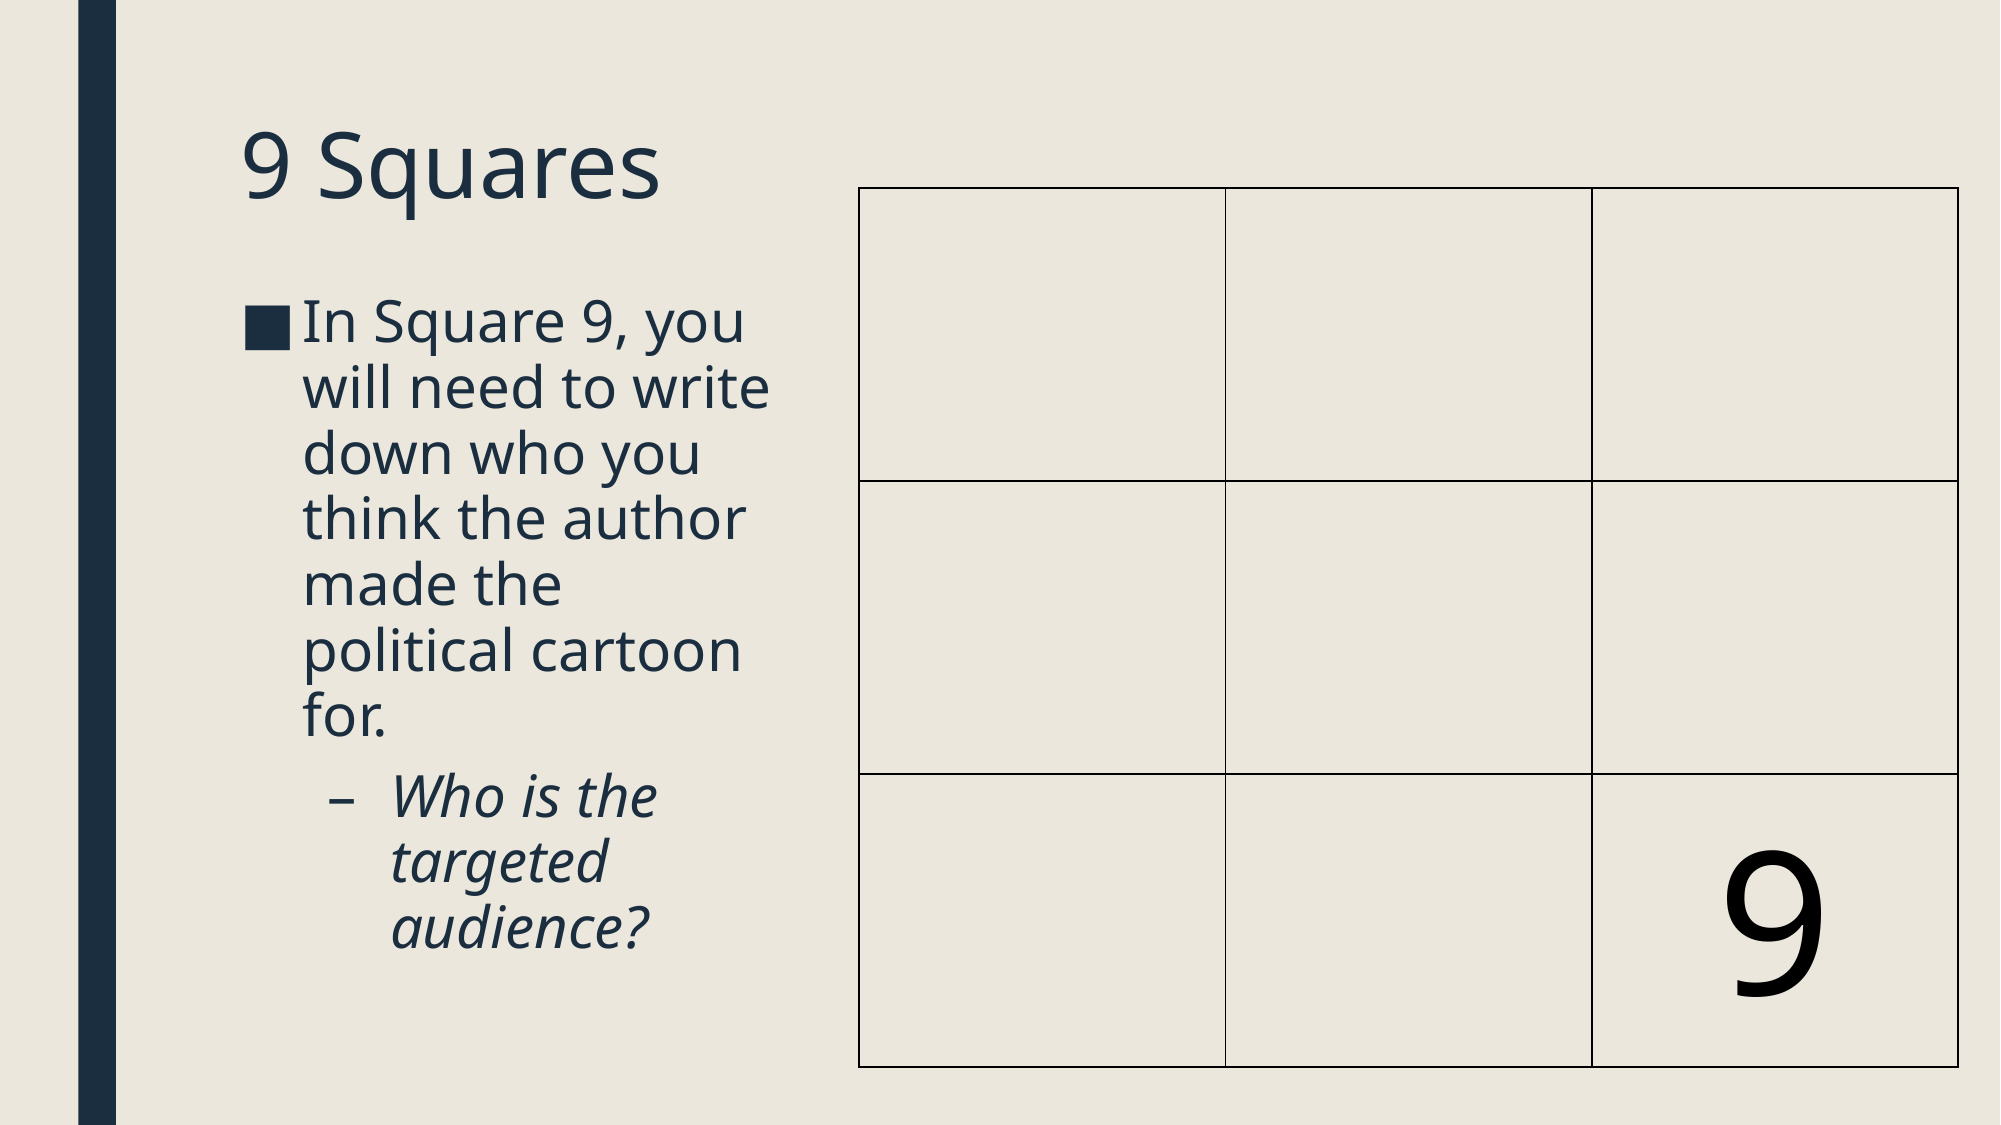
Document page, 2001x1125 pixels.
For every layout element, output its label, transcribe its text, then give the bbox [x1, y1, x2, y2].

table_cell [1226, 482, 1591, 773]
table_cell [1226, 775, 1591, 1066]
table_header [1593, 189, 1957, 480]
table_cell [860, 775, 1225, 1066]
table_cell [1593, 482, 1957, 773]
table_cell 9 [1593, 775, 1957, 1066]
table_cell [860, 482, 1225, 773]
list In Square 9, you will need to write down who you think the author made the political cartoon for. Who is the targeted audience? [225, 282, 806, 1038]
table_header [860, 189, 1225, 480]
table_header [1226, 189, 1591, 480]
title 9 Squares [225, 112, 1800, 264]
